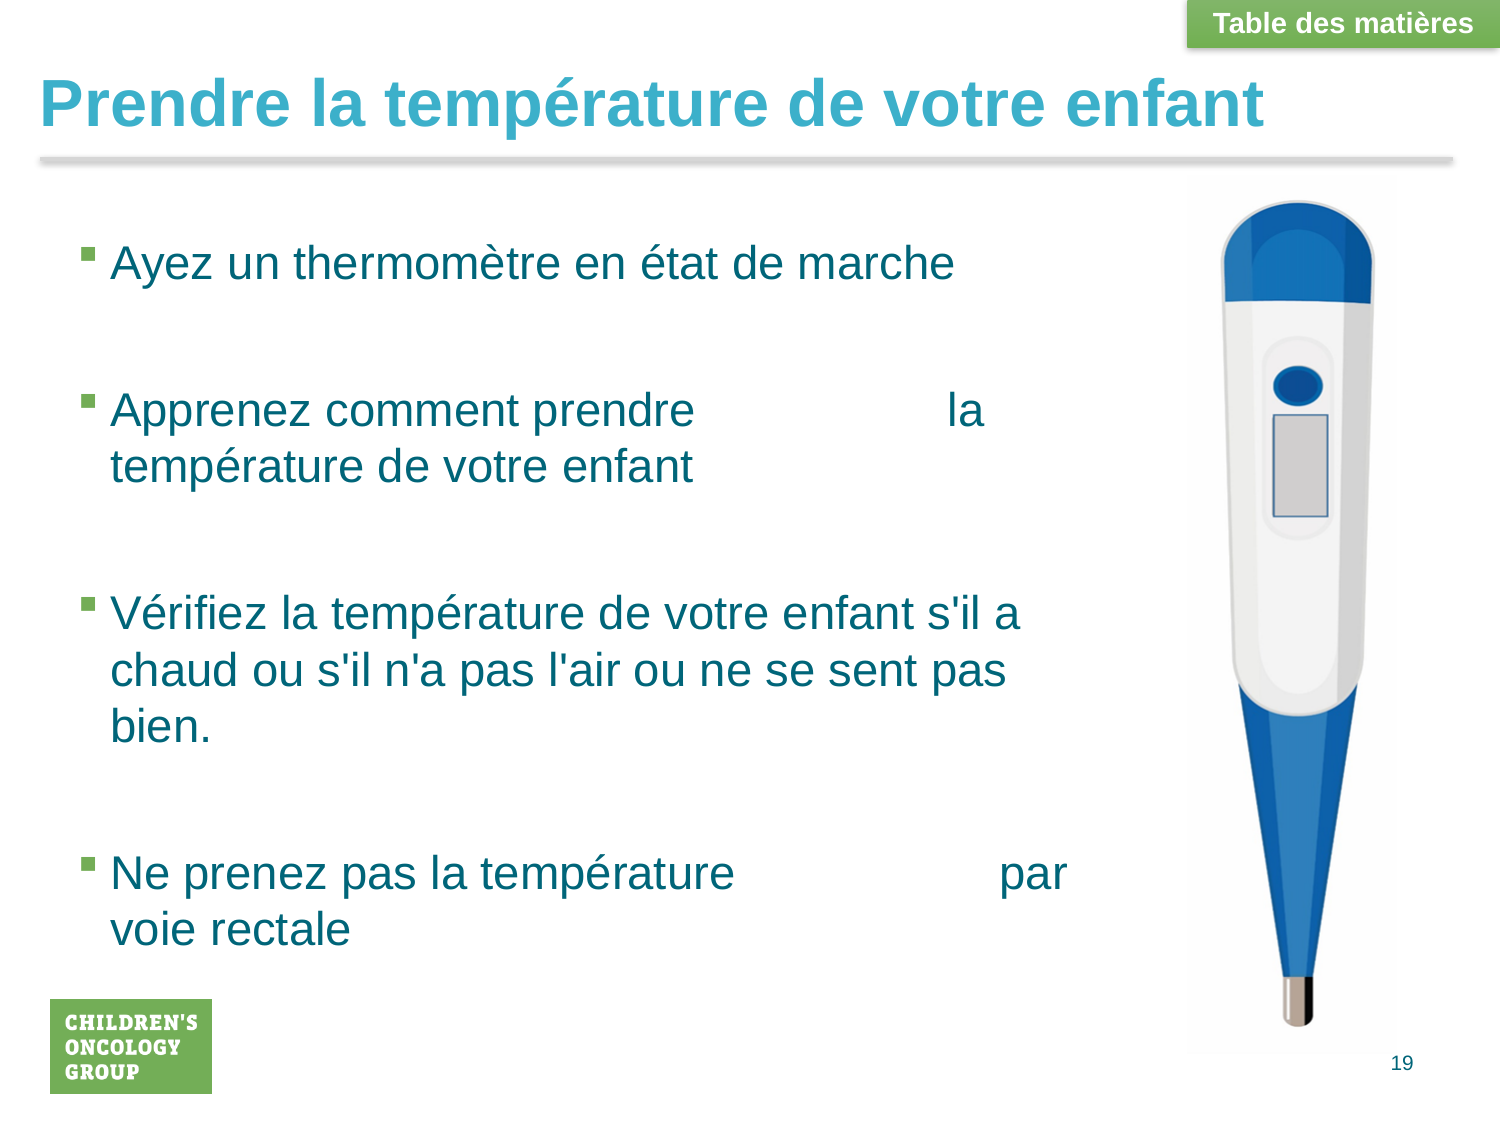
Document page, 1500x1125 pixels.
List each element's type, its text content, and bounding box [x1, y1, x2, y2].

picture [1187, 175, 1397, 1054]
text_box Table des matières [1187, 0, 1500, 48]
title Prendre la température de votre enfant [24, 60, 1432, 149]
list Ayez un thermomètre en état de marche Apprenez comment prendre la température de votre enfant Vérifiez la température de votre enfant s'il a chaud ou s'il n'a pas l'air ou ne se sent pas bien. Ne prenez pas la température par voie rectale [62, 224, 1119, 966]
picture [50, 999, 212, 1094]
